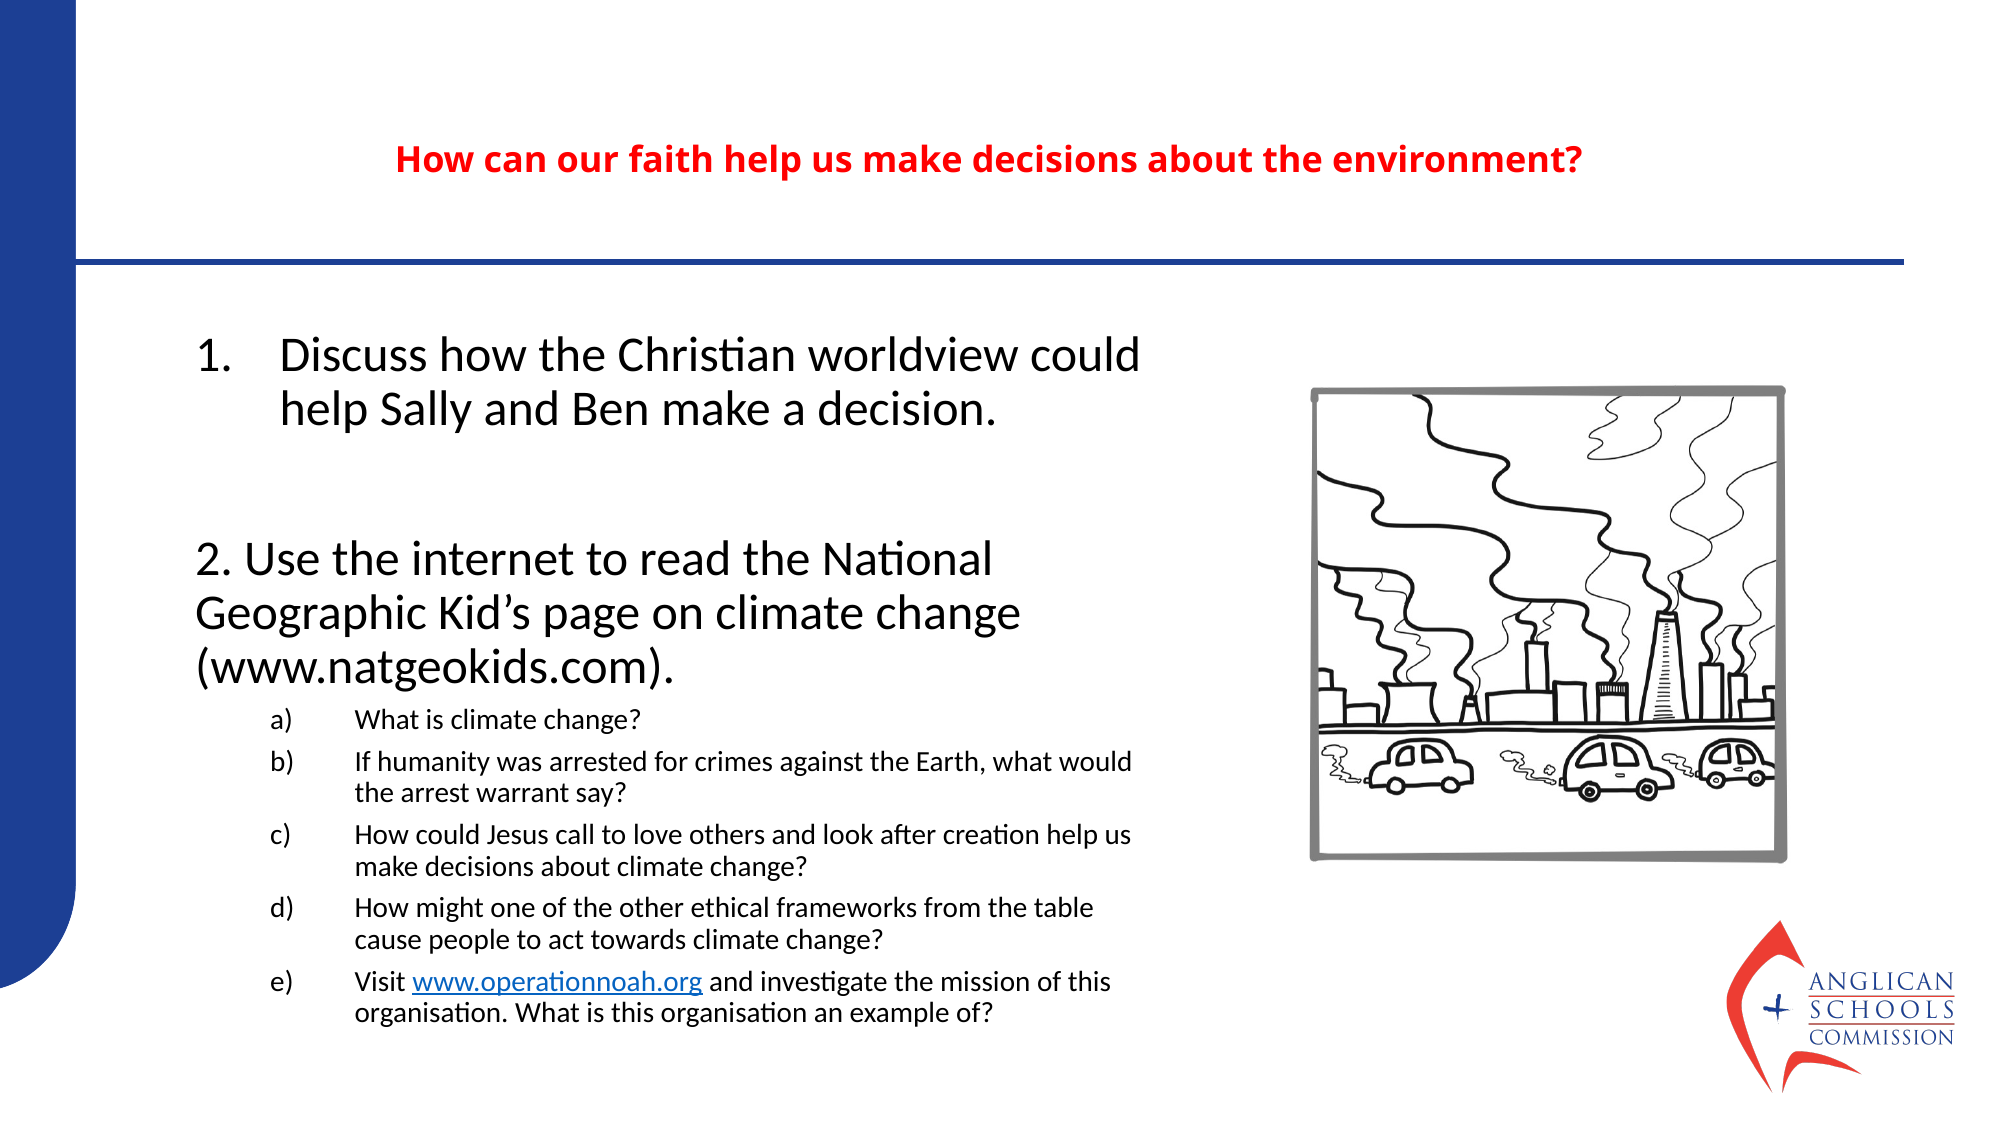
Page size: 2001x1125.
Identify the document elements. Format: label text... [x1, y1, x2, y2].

picture [0, 0, 1820, 1125]
title How can our faith help us make decisions about the environment? [75, 85, 1904, 241]
list Discuss how the Christian worldview could help Sally and Ben make a decision. 2. Use the internet to read the National Geographic Kid’s page on climate change (www.natgeokids.com). What is climate change? If humanity was arrested for crimes against the Earth, what would the arrest warrant say? How could Jesus call to love others and look after creation help us make decisions about climate change? How might one of the other ethical frameworks from the table cause people to act towards climate change? Visit www.operationnoah.org and investigate the mission of this organisation. What is this organisation an example of? [180, 321, 1178, 965]
